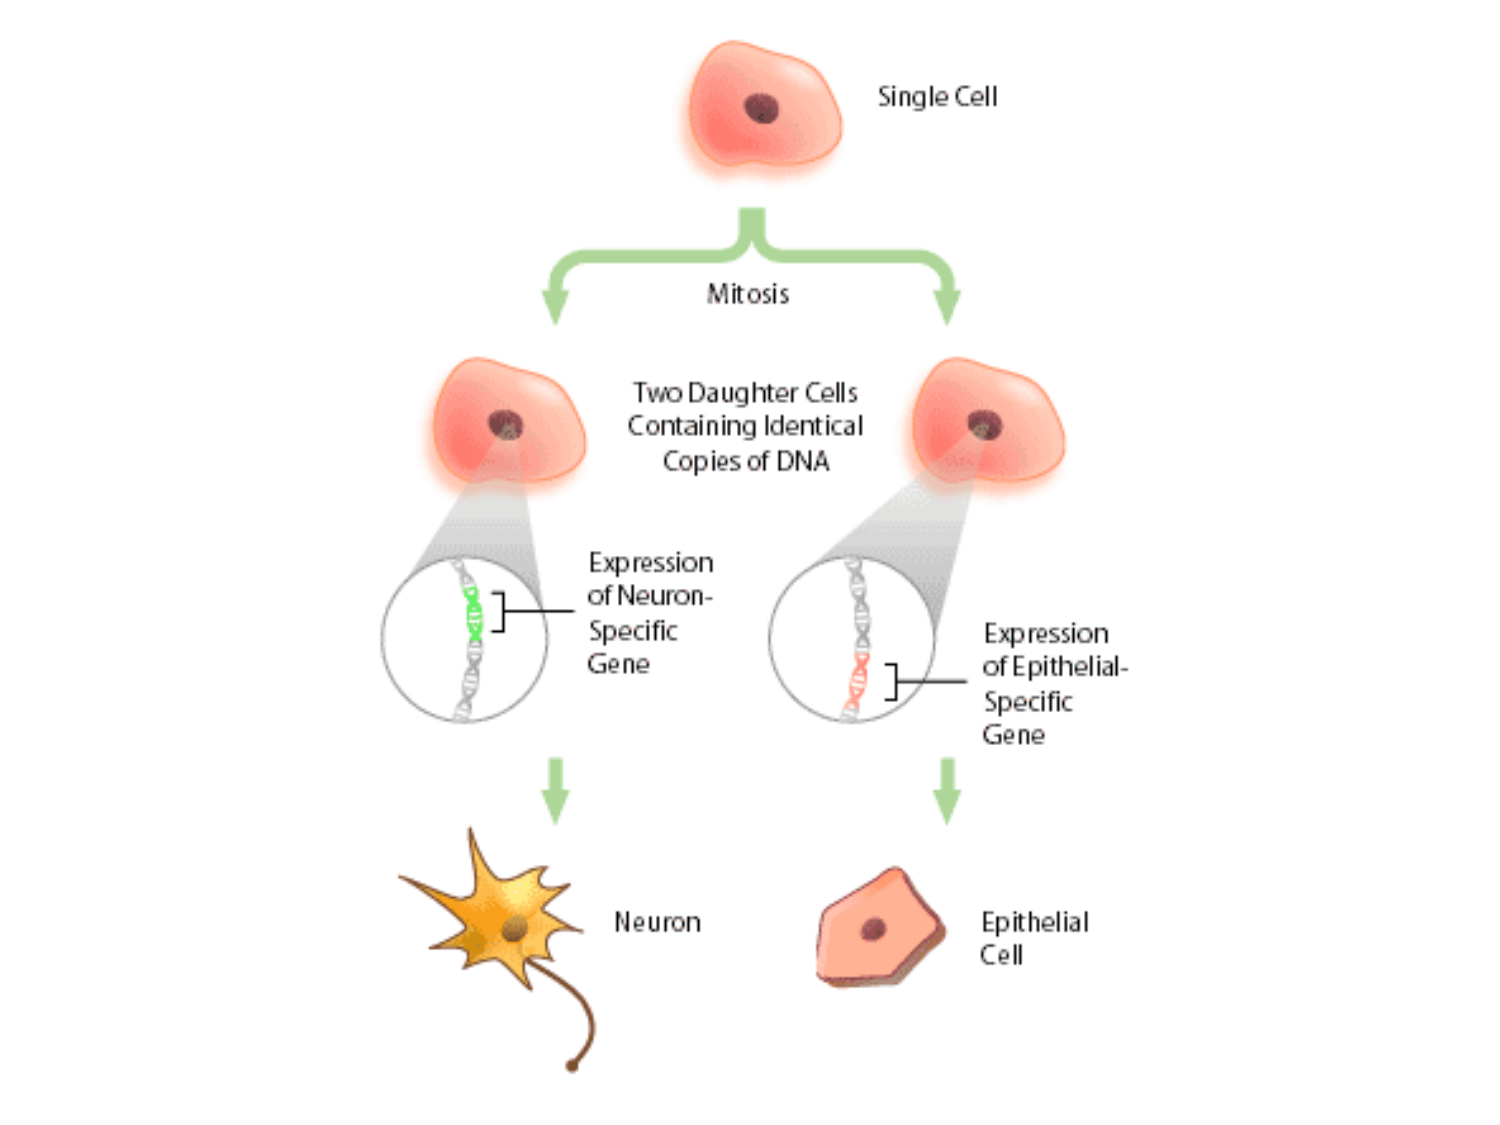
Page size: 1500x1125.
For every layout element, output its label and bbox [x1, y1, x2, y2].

picture [356, 7, 1149, 1097]
